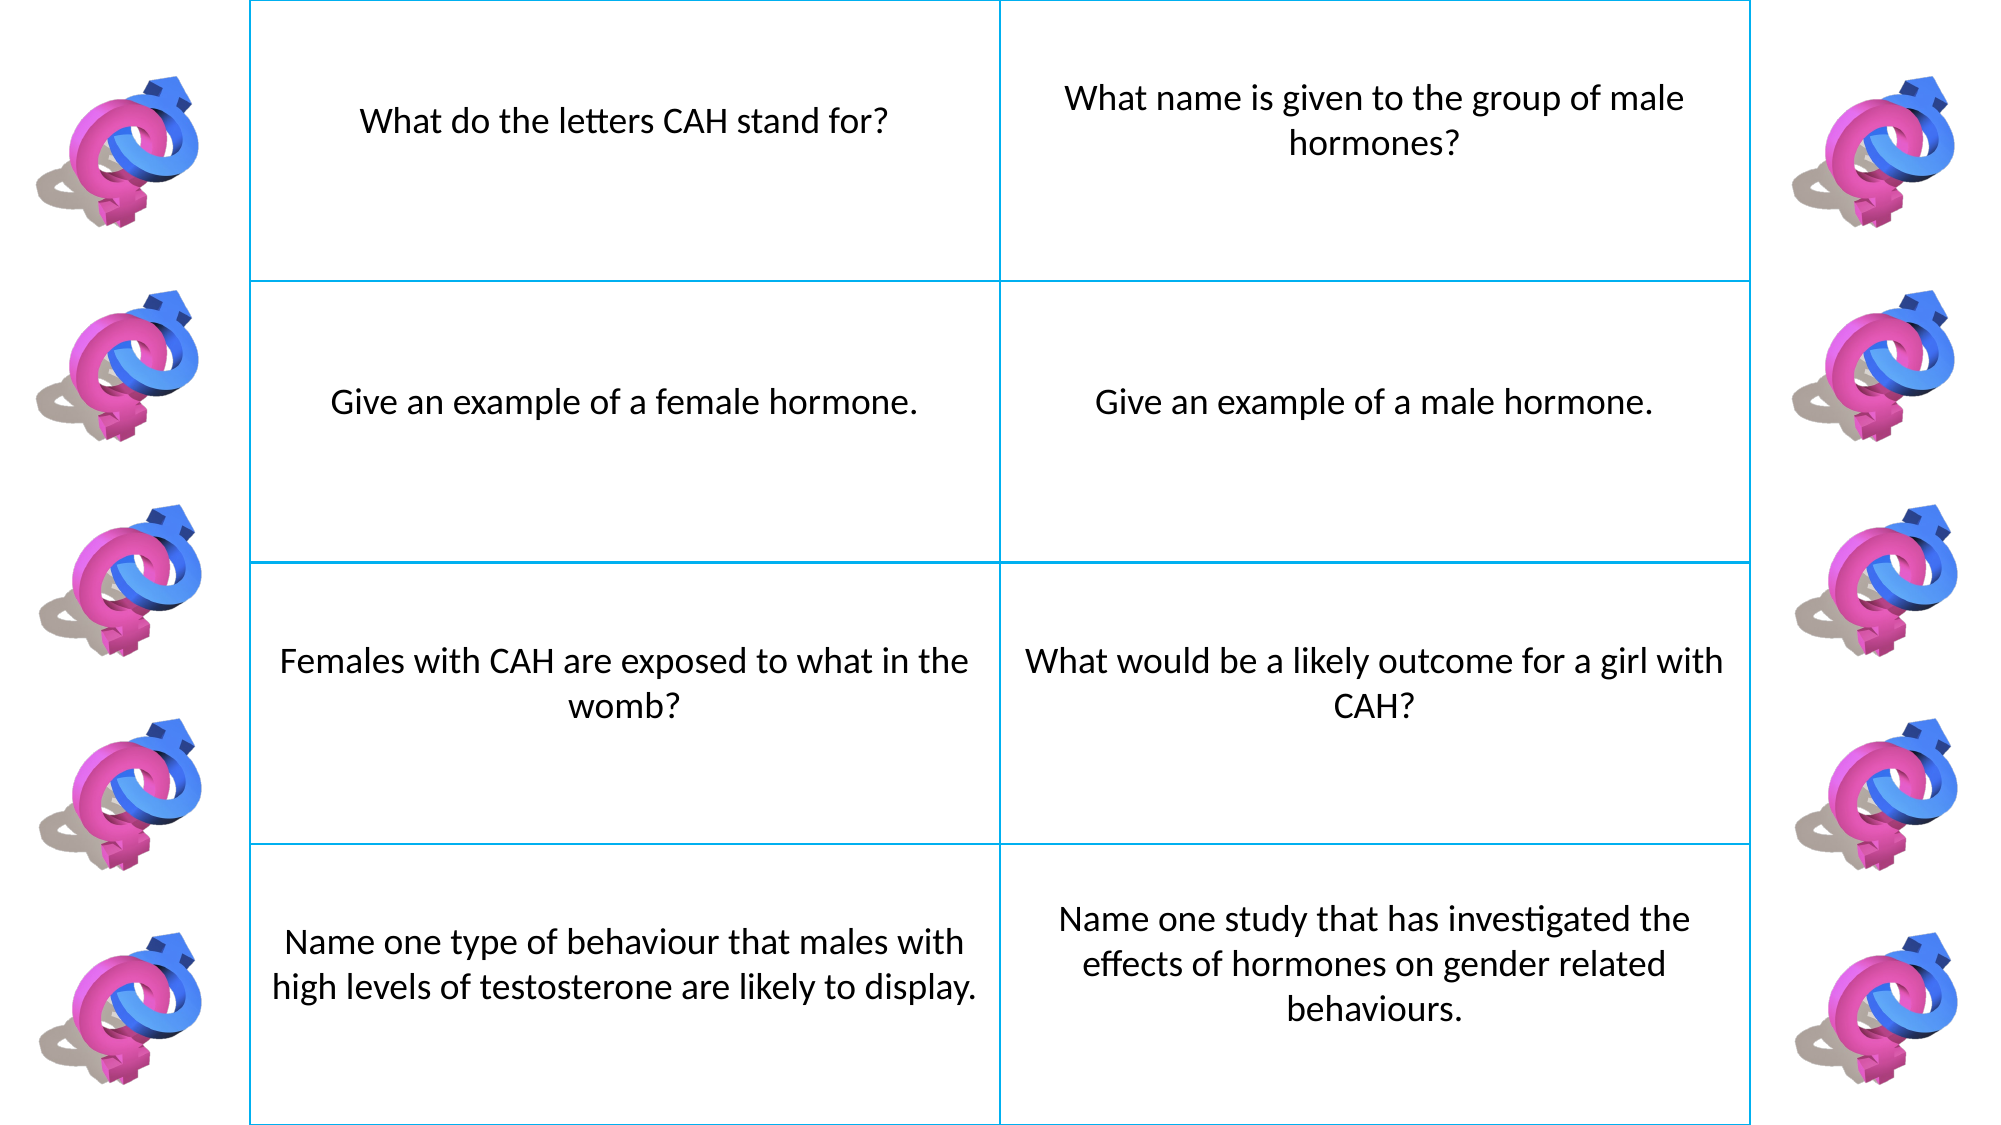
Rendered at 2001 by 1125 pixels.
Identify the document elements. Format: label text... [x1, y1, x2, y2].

picture [32, 476, 205, 662]
text_box Females with CAH are exposed to what in the womb? [249, 561, 999, 843]
text_box Give an example of a male hormone. [999, 282, 1751, 564]
picture [1788, 476, 1961, 662]
picture [30, 47, 203, 234]
text_box What name is given to the group of male hormones? [999, 0, 1751, 282]
picture [1788, 904, 1961, 1091]
picture [1785, 47, 1958, 234]
picture [1788, 690, 1961, 876]
text_box Name one study that has investigated the effects of hormones on gender related behaviours. [999, 845, 1751, 1125]
picture [30, 262, 203, 448]
picture [32, 690, 205, 876]
picture [1785, 262, 1958, 448]
text_box Name one type of behaviour that males with high levels of testosterone are likely to display. [249, 843, 999, 1125]
text_box Give an example of a female hormone. [249, 280, 999, 561]
text_box What would be a likely outcome for a girl with CAH? [999, 564, 1751, 845]
picture [32, 904, 205, 1091]
text_box What do the letters CAH stand for? [249, 0, 999, 280]
